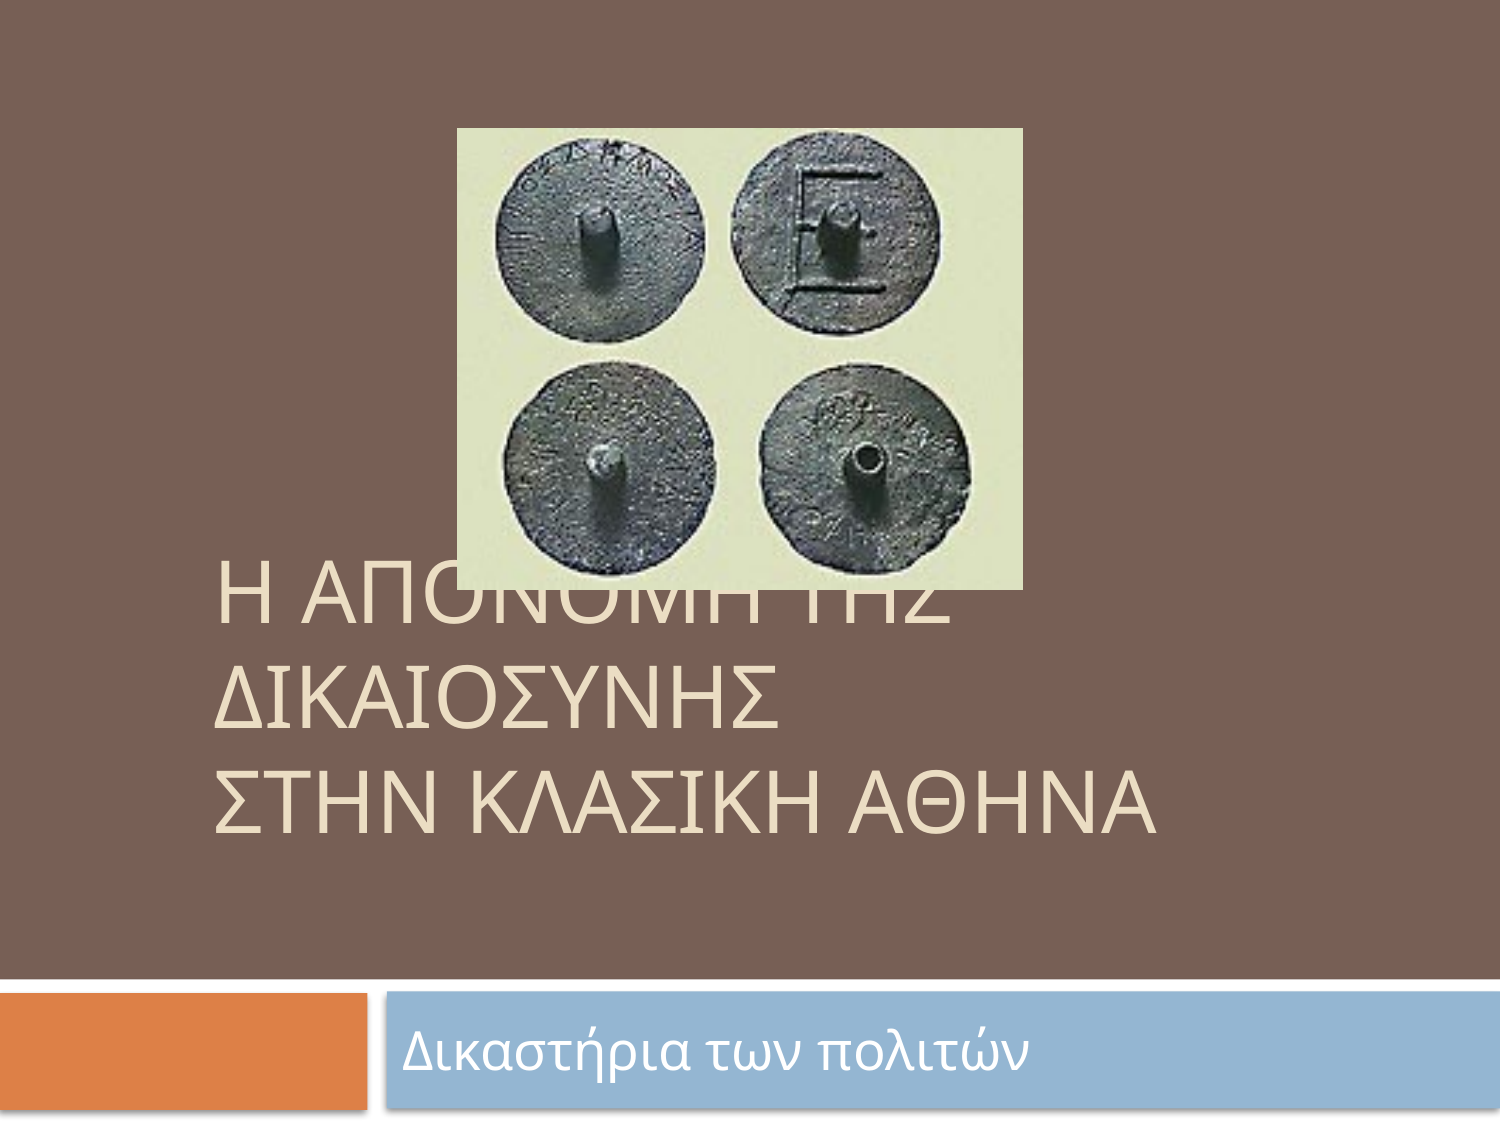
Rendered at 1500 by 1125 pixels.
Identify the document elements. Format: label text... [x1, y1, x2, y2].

subtitle Δικαστήρια των πολιτών [387, 992, 1488, 1105]
picture [456, 128, 1023, 590]
title Η απονομη της δικαιοσυνησ στην κλασικη αθηνα [199, 527, 1450, 963]
